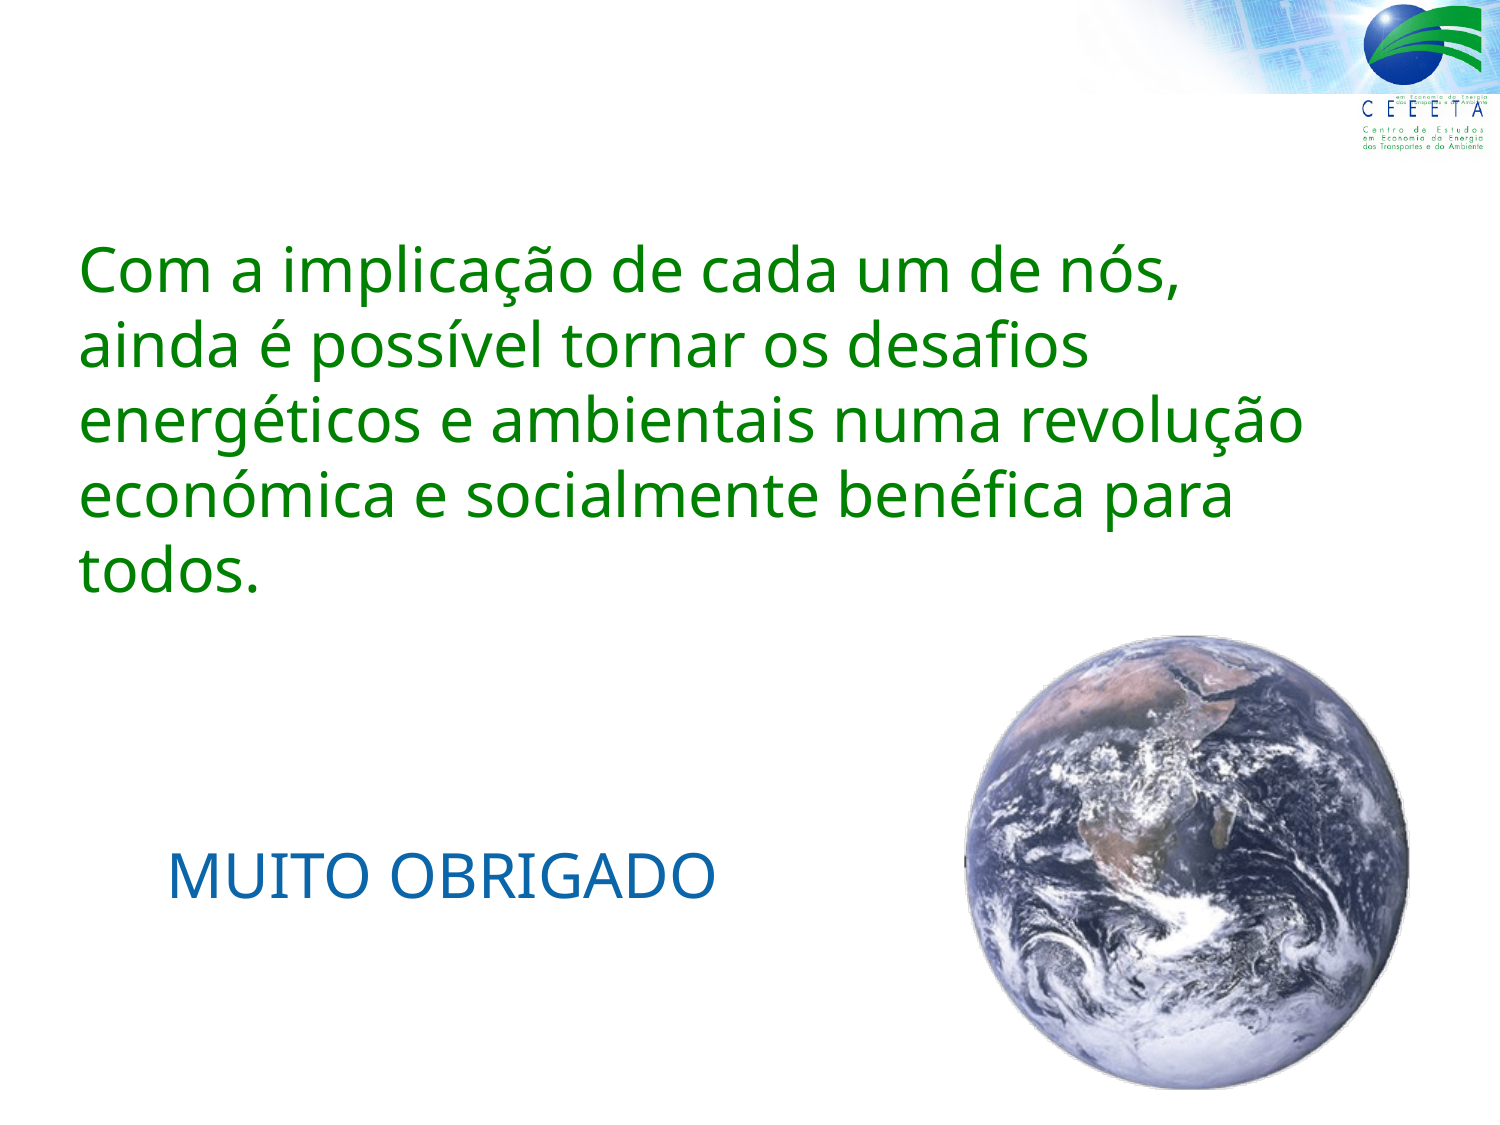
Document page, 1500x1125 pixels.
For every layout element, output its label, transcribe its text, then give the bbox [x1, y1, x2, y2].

picture [962, 633, 1414, 1093]
list Com a implicação de cada um de nós, ainda é possível tornar os desafios energéticos e ambientais numa revolução económica e socialmente benéfica para todos. [57, 84, 1333, 613]
picture [1077, 0, 1500, 157]
title MUITO OBRIGADO [151, 829, 1427, 1125]
